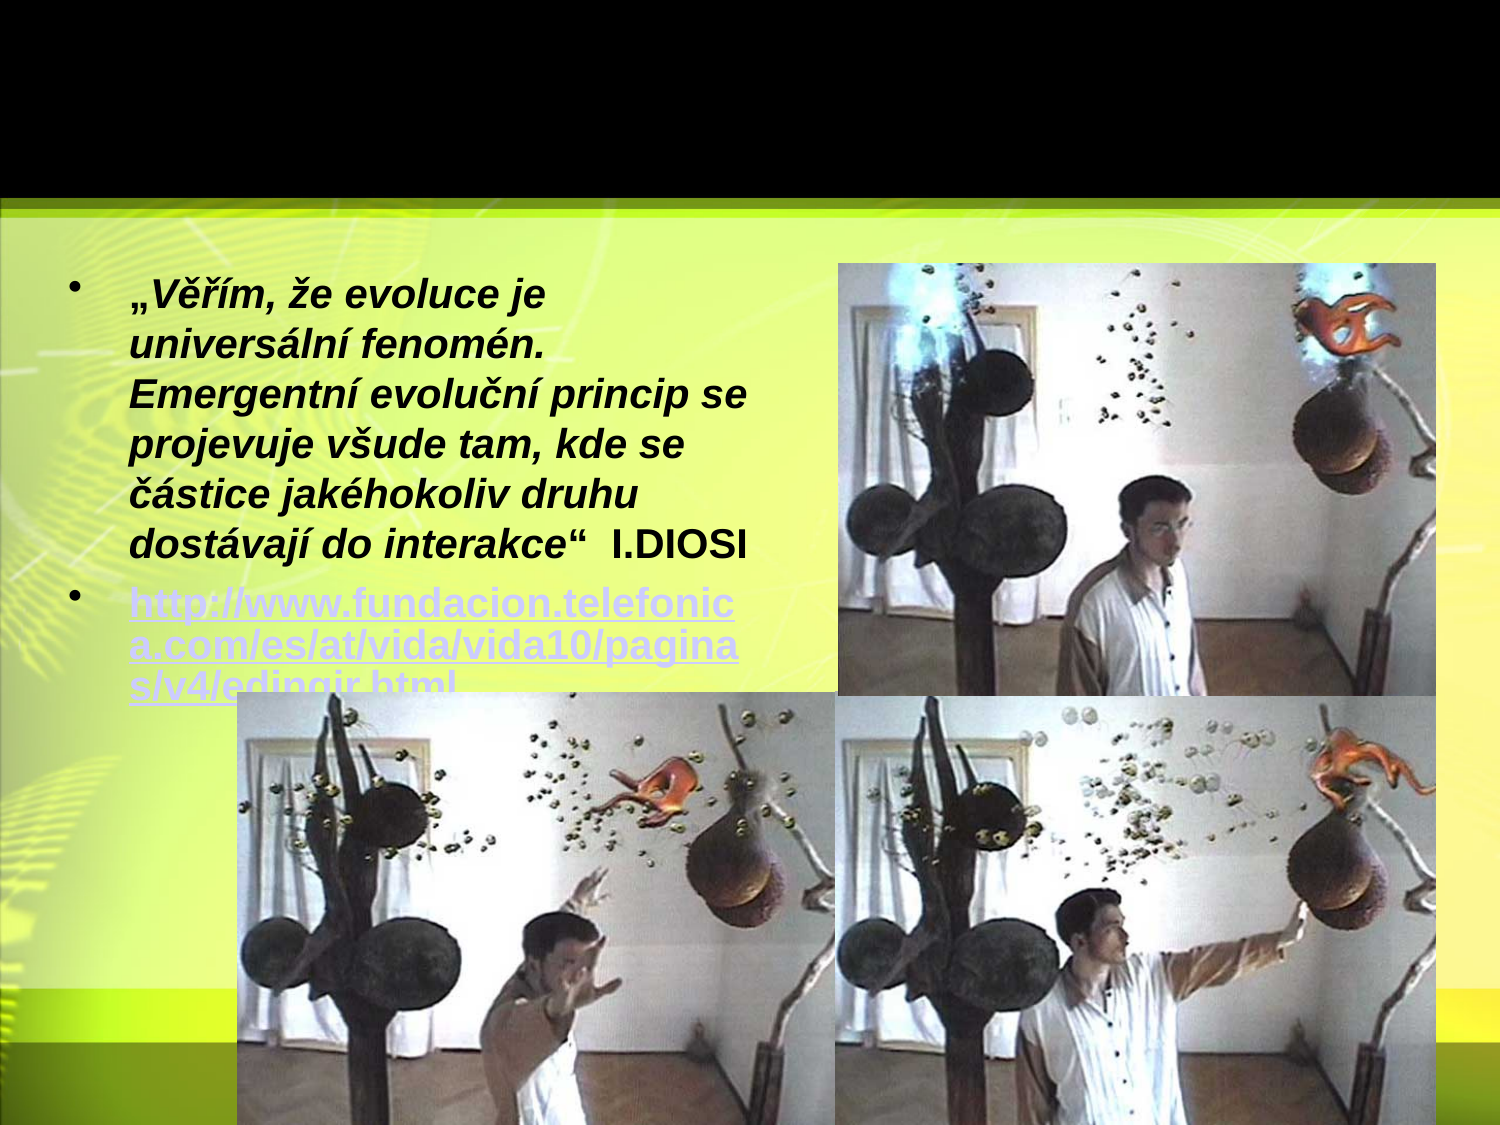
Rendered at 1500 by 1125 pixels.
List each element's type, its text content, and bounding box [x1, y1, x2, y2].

picture [0, 0, 1500, 1125]
list „Věřím, že evoluce je universální fenomén. Emergentní evoluční princip se projevuje všude tam, kde se částice jakéhokoliv druhu dostávají do interakce“ I.DIOSI http://www.fundacion.telefonica.com/es/at/vida/vida10/paginas/v4/edingir.html [52, 259, 764, 673]
